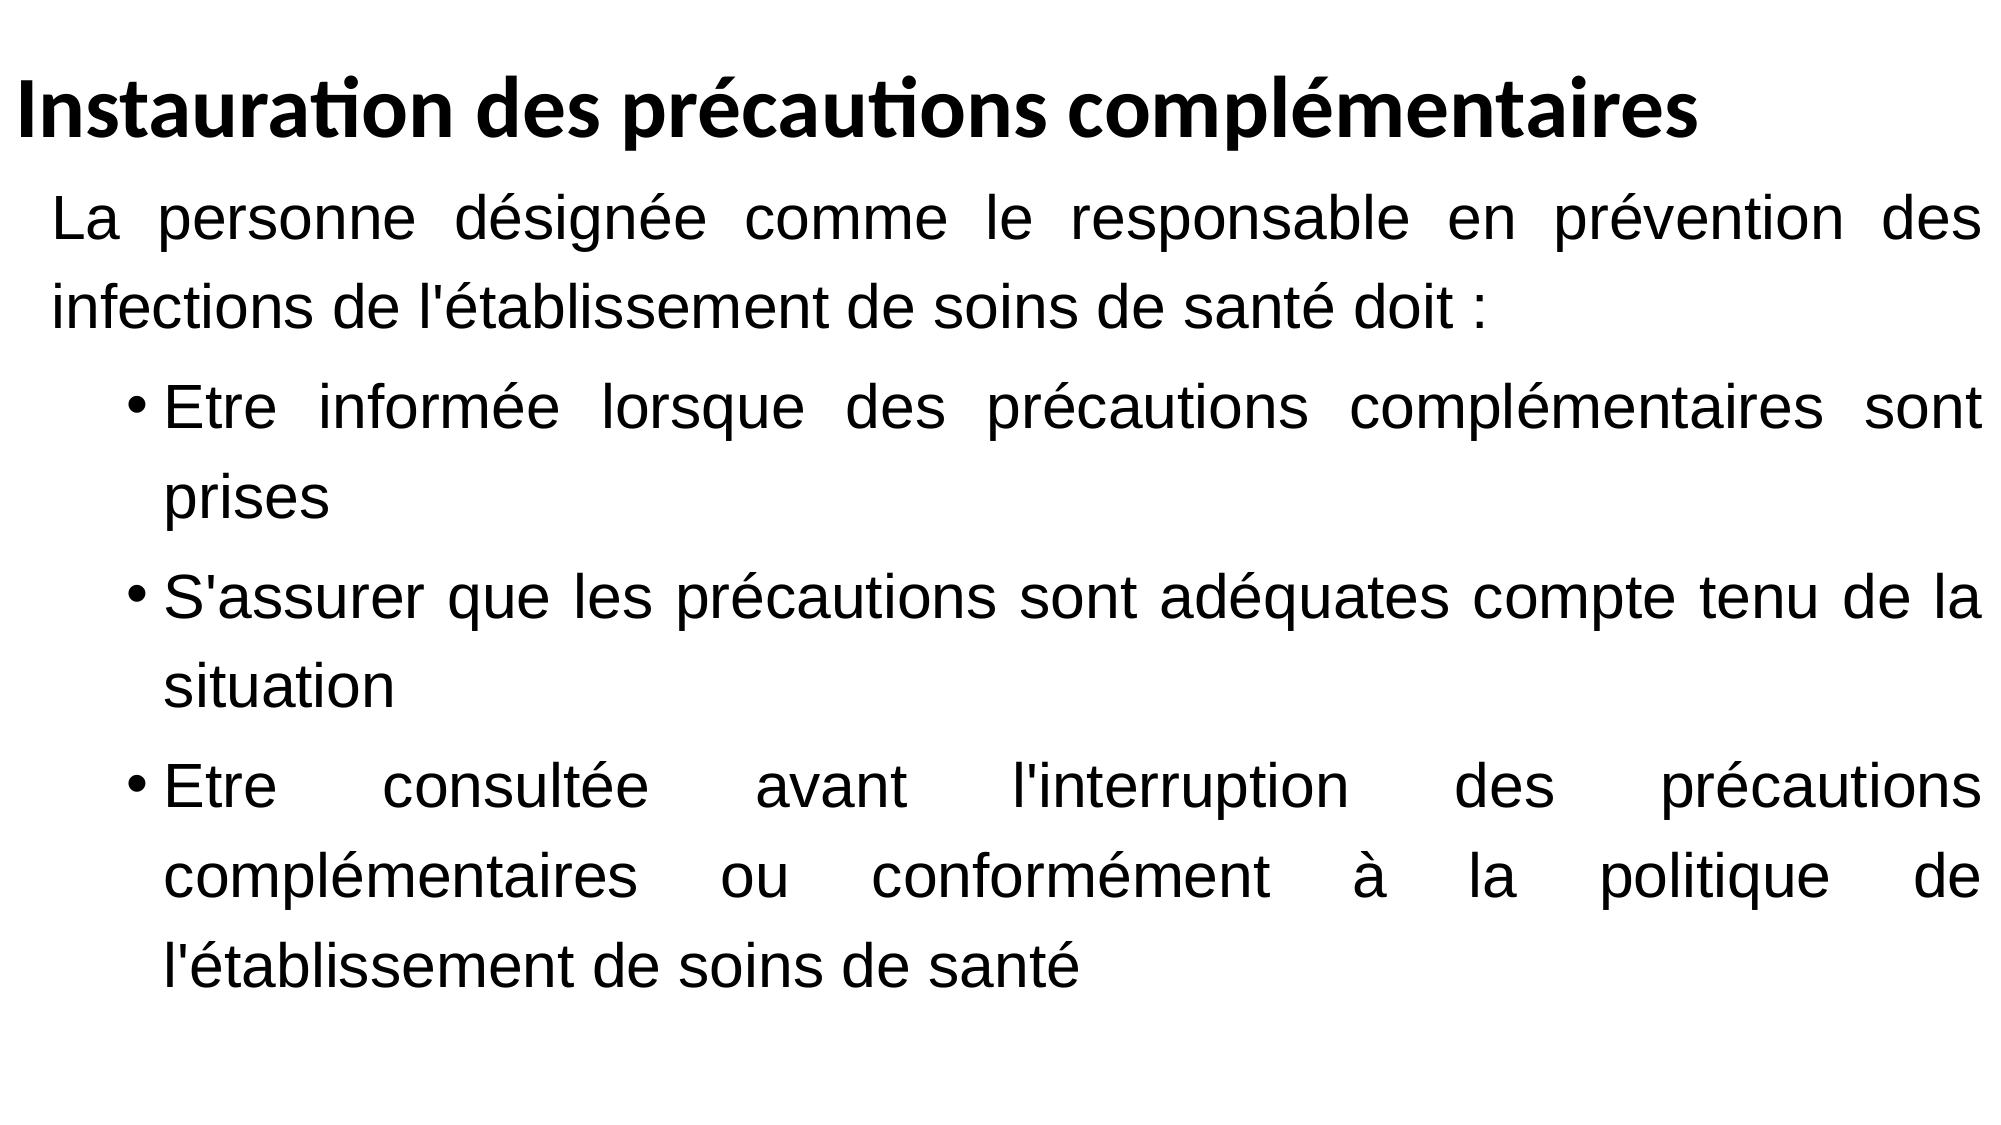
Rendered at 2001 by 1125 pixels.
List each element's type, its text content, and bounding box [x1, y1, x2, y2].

list La personne désignée comme le responsable en prévention des infections de l'établissement de soins de santé doit : Etre informée lorsque des précautions complémentaires sont prises S'assurer que les précautions sont adéquates compte tenu de la situation Etre consultée avant l'interruption des précautions complémentaires ou conformément à la politique de l'établissement de soins de santé [36, 154, 2000, 1035]
title Instauration des précautions complémentaires [0, 0, 2000, 218]
